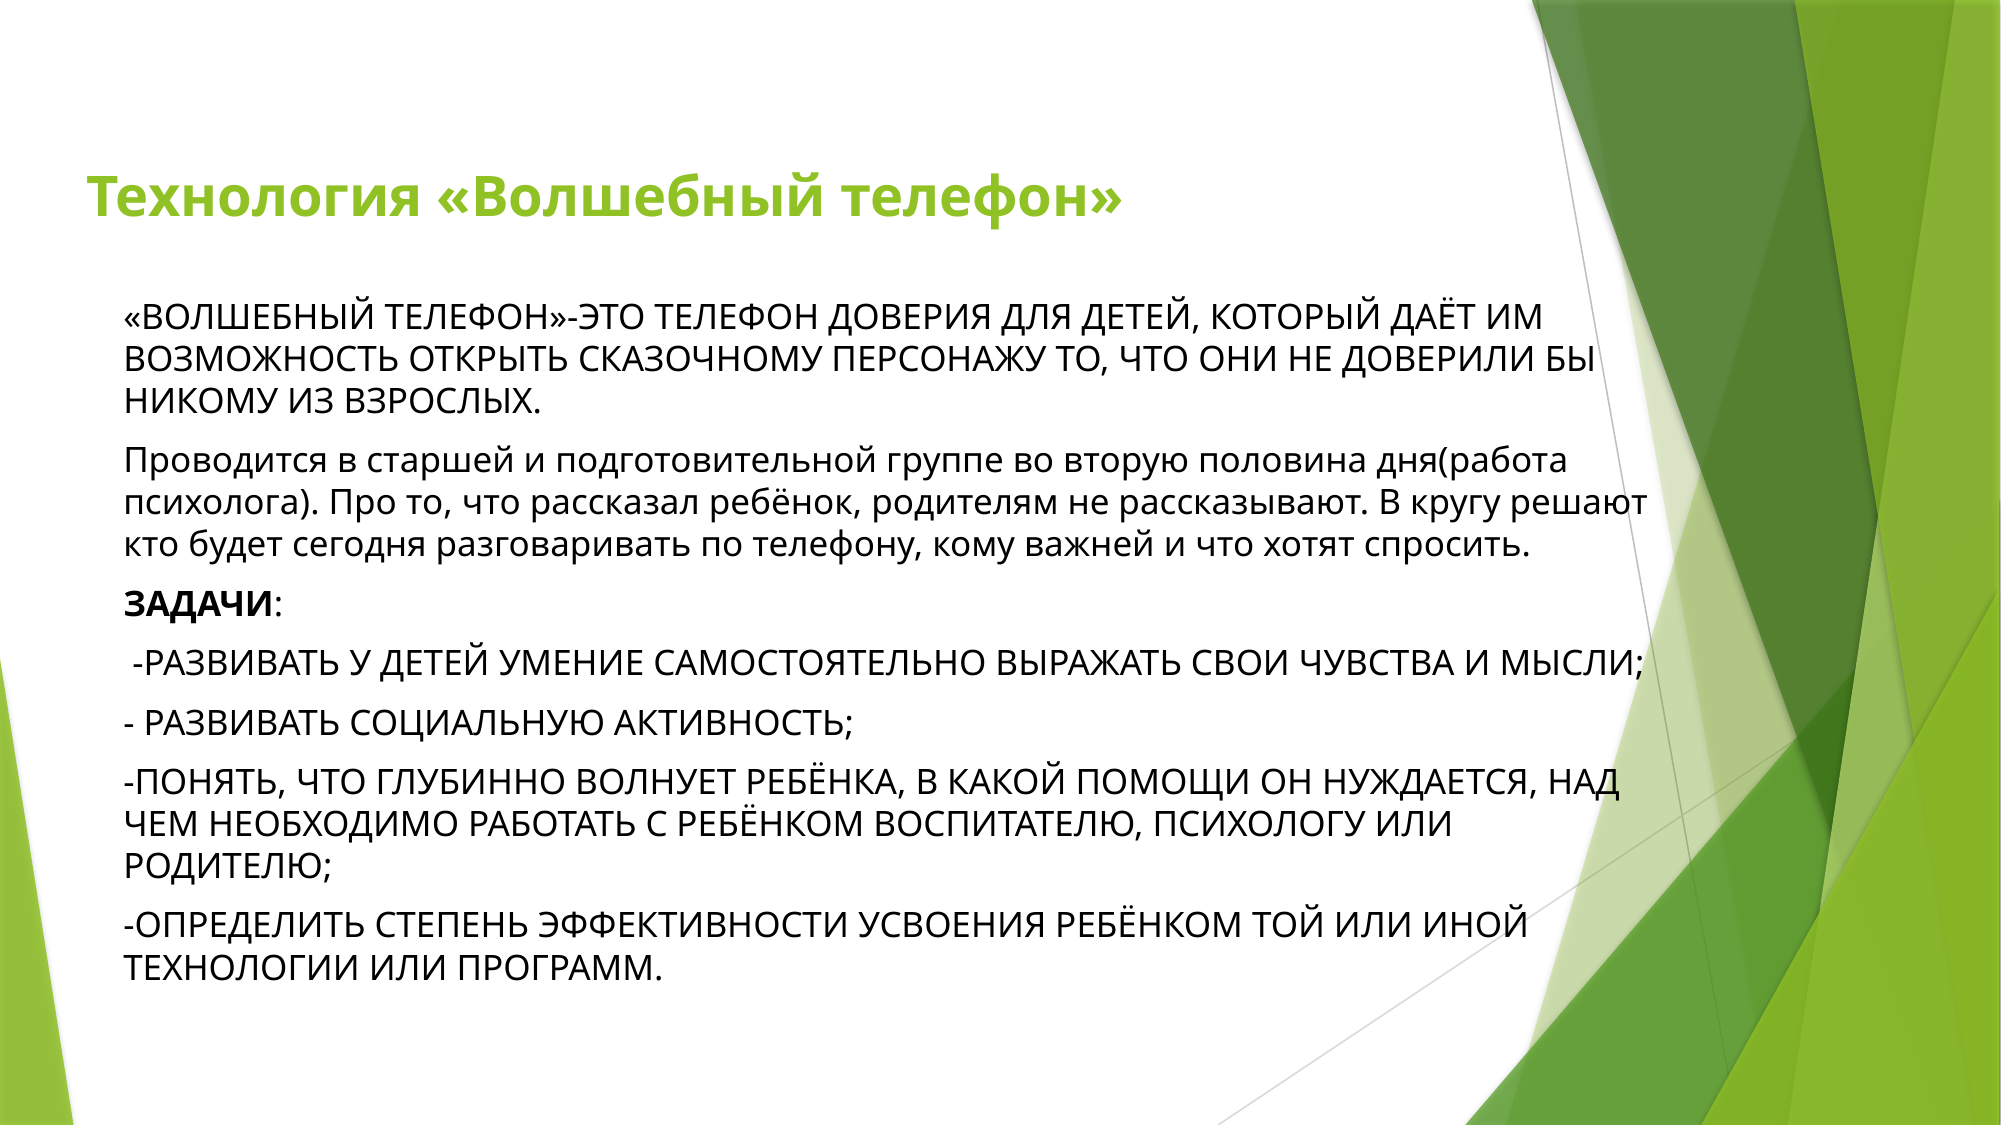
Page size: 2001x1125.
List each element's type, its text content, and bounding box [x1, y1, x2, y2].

title Технология «Волшебный телефон» [71, 153, 1797, 236]
list «ВОЛШЕБНЫЙ ТЕЛЕФОН»-ЭТО ТЕЛЕФОН ДОВЕРИЯ ДЛЯ ДЕТЕЙ, КОТОРЫЙ ДАЁТ ИМ ВОЗМОЖНОСТЬ ОТКРЫТЬ СКАЗОЧНОМУ ПЕРСОНАЖУ ТО, ЧТО ОНИ НЕ ДОВЕРИЛИ БЫ НИКОМУ ИЗ ВЗРОСЛЫХ. Проводится в старшей и подготовительной группе во вторую половина дня(работа психолога). Про то, что рассказал ребёнок, родителям не рассказывают. В кругу решают кто будет сегодня разговаривать по телефону, кому важней и что хотят спросить. ЗАДАЧИ: -РАЗВИВАТЬ У ДЕТЕЙ УМЕНИЕ САМОСТОЯТЕЛЬНО ВЫРАЖАТЬ СВОИ ЧУВСТВА И МЫСЛИ; - РАЗВИВАТЬ СОЦИАЛЬНУЮ АКТИВНОСТЬ; -ПОНЯТЬ, ЧТО ГЛУБИННО ВОЛНУЕТ РЕБЁНКА, В КАКОЙ ПОМОЩИ ОН НУЖДАЕТСЯ, НАД ЧЕМ НЕОБХОДИМО РАБОТАТЬ С РЕБЁНКОМ ВОСПИТАТЕЛЮ, ПСИХОЛОГУ ИЛИ РОДИТЕЛЮ; -ОПРЕДЕЛИТЬ СТЕПЕНЬ ЭФФЕКТИВНОСТИ УСВОЕНИЯ РЕБЁНКОМ ТОЙ ИЛИ ИНОЙ ТЕХНОЛОГИИ ИЛИ ПРОГРАММ. [108, 286, 1679, 999]
